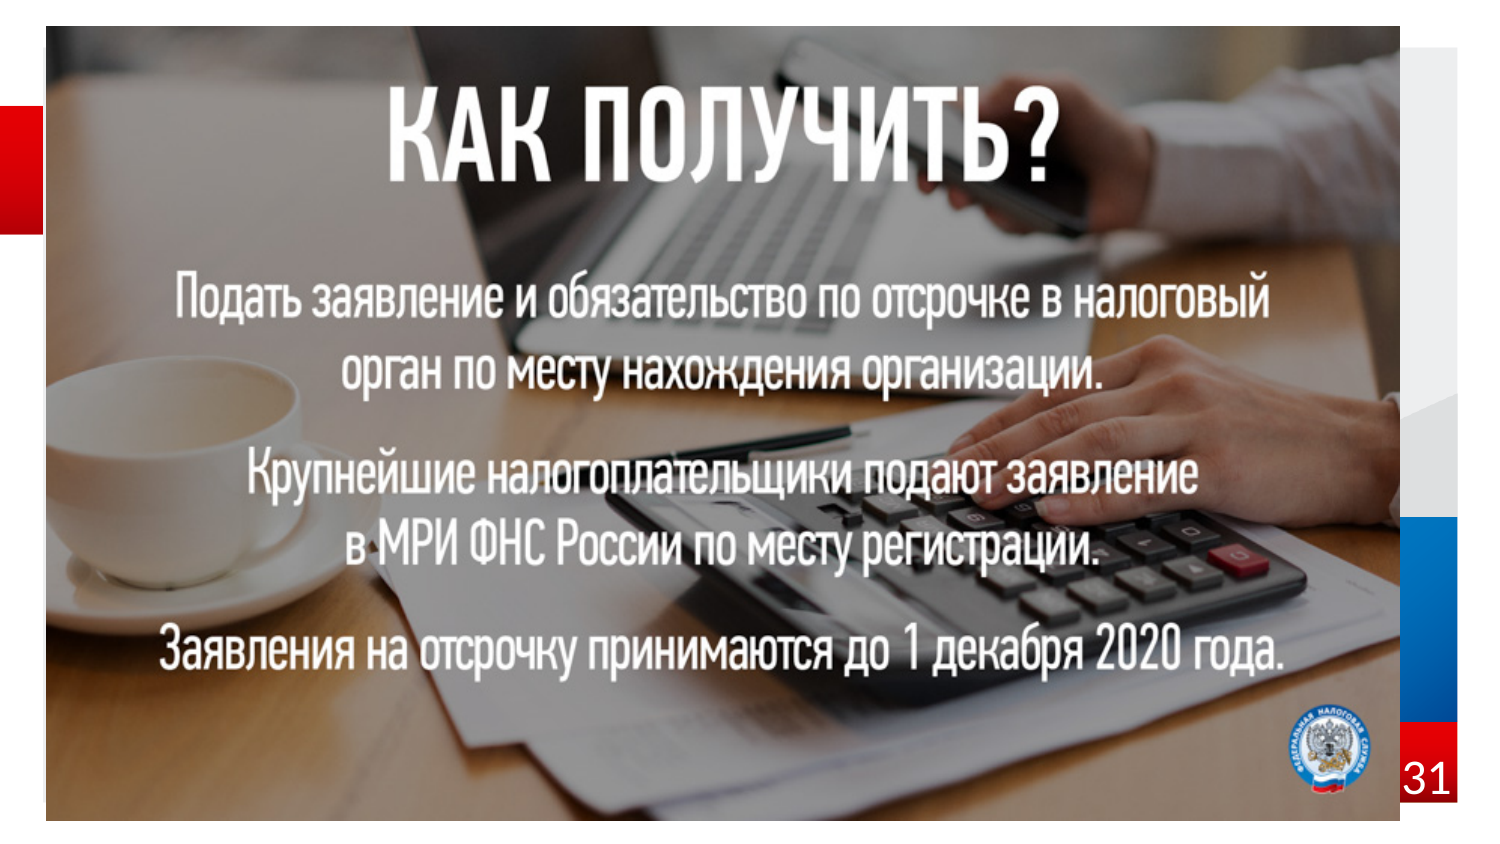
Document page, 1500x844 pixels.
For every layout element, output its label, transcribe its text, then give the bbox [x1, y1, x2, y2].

text_box 31 [1404, 743, 1468, 822]
picture [0, 0, 1500, 844]
